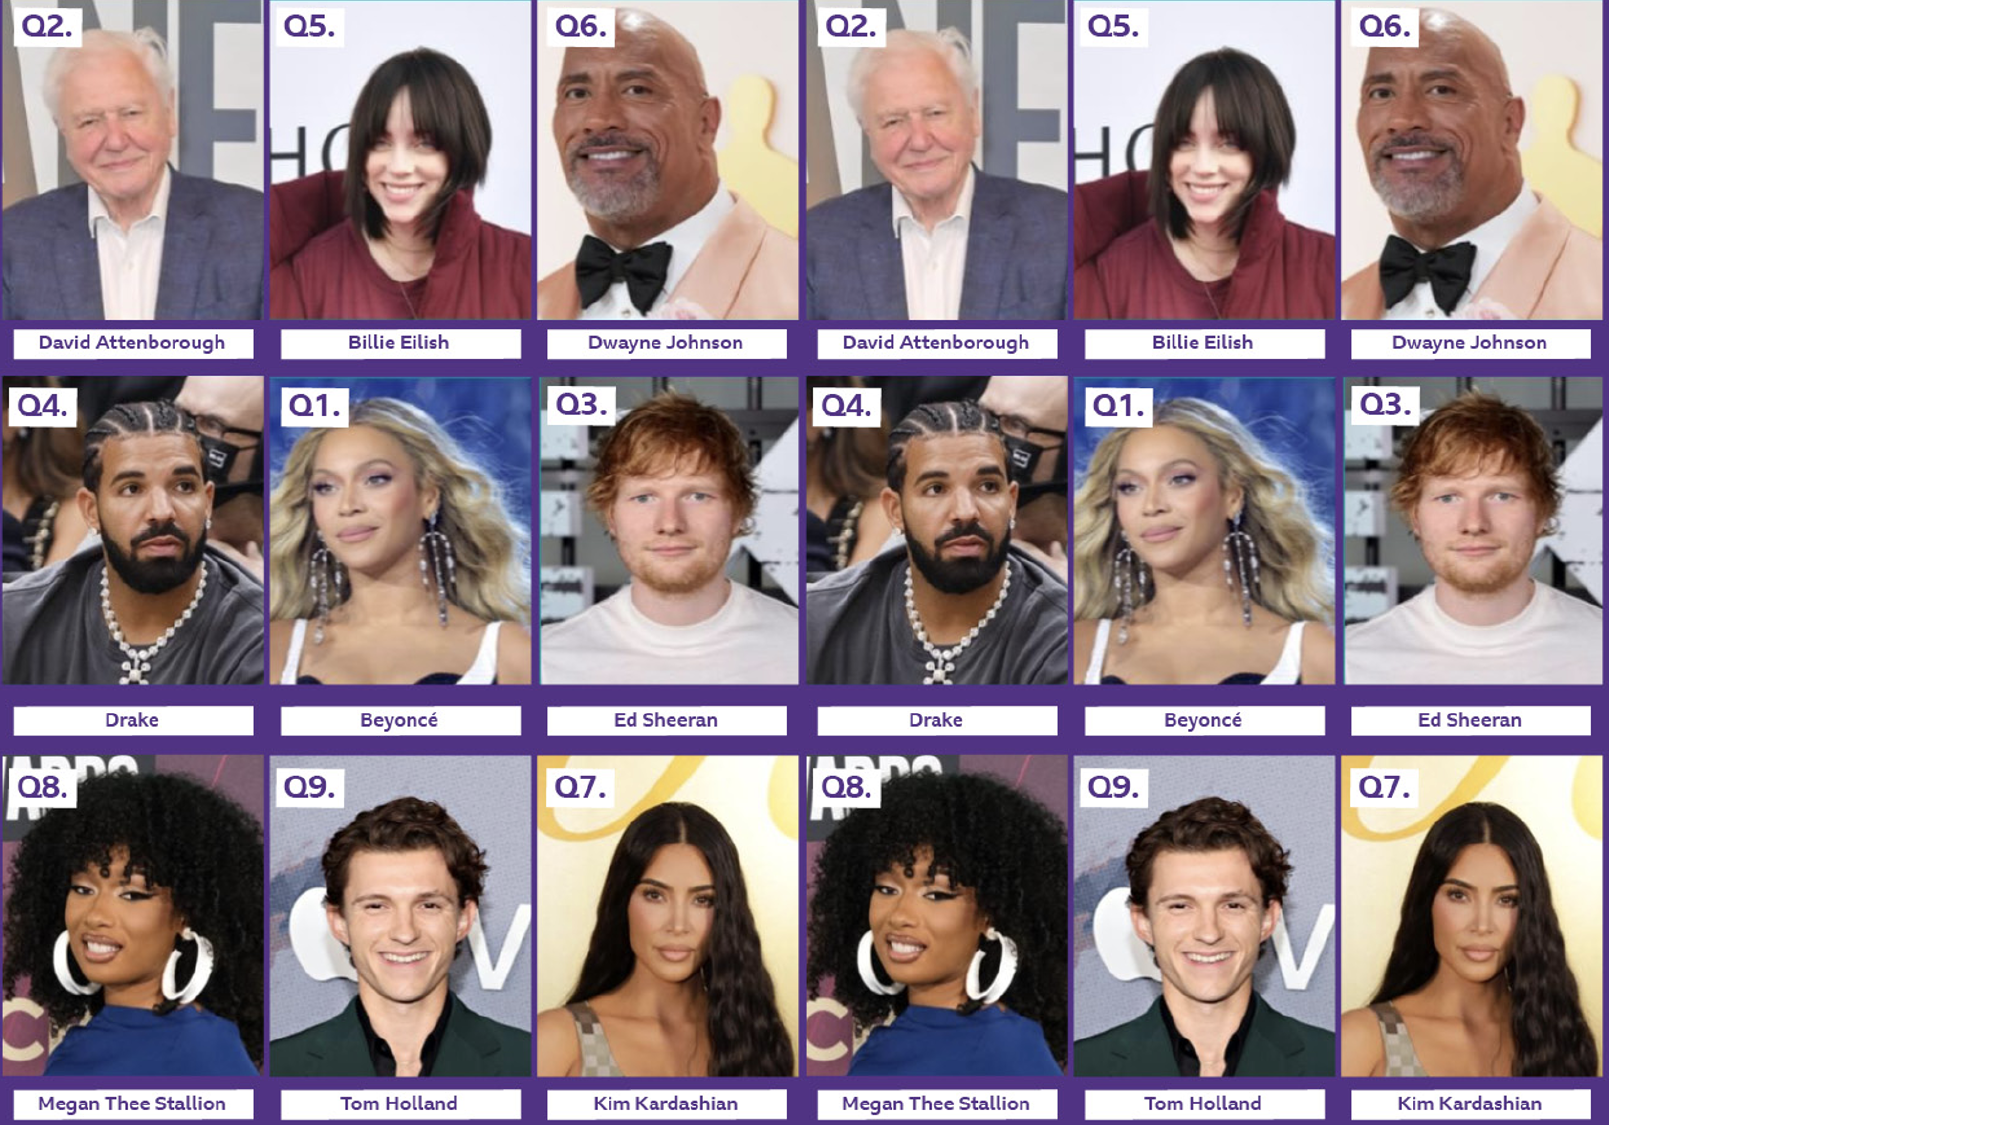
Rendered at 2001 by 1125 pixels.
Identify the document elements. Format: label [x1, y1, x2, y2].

picture [0, 0, 1609, 1125]
